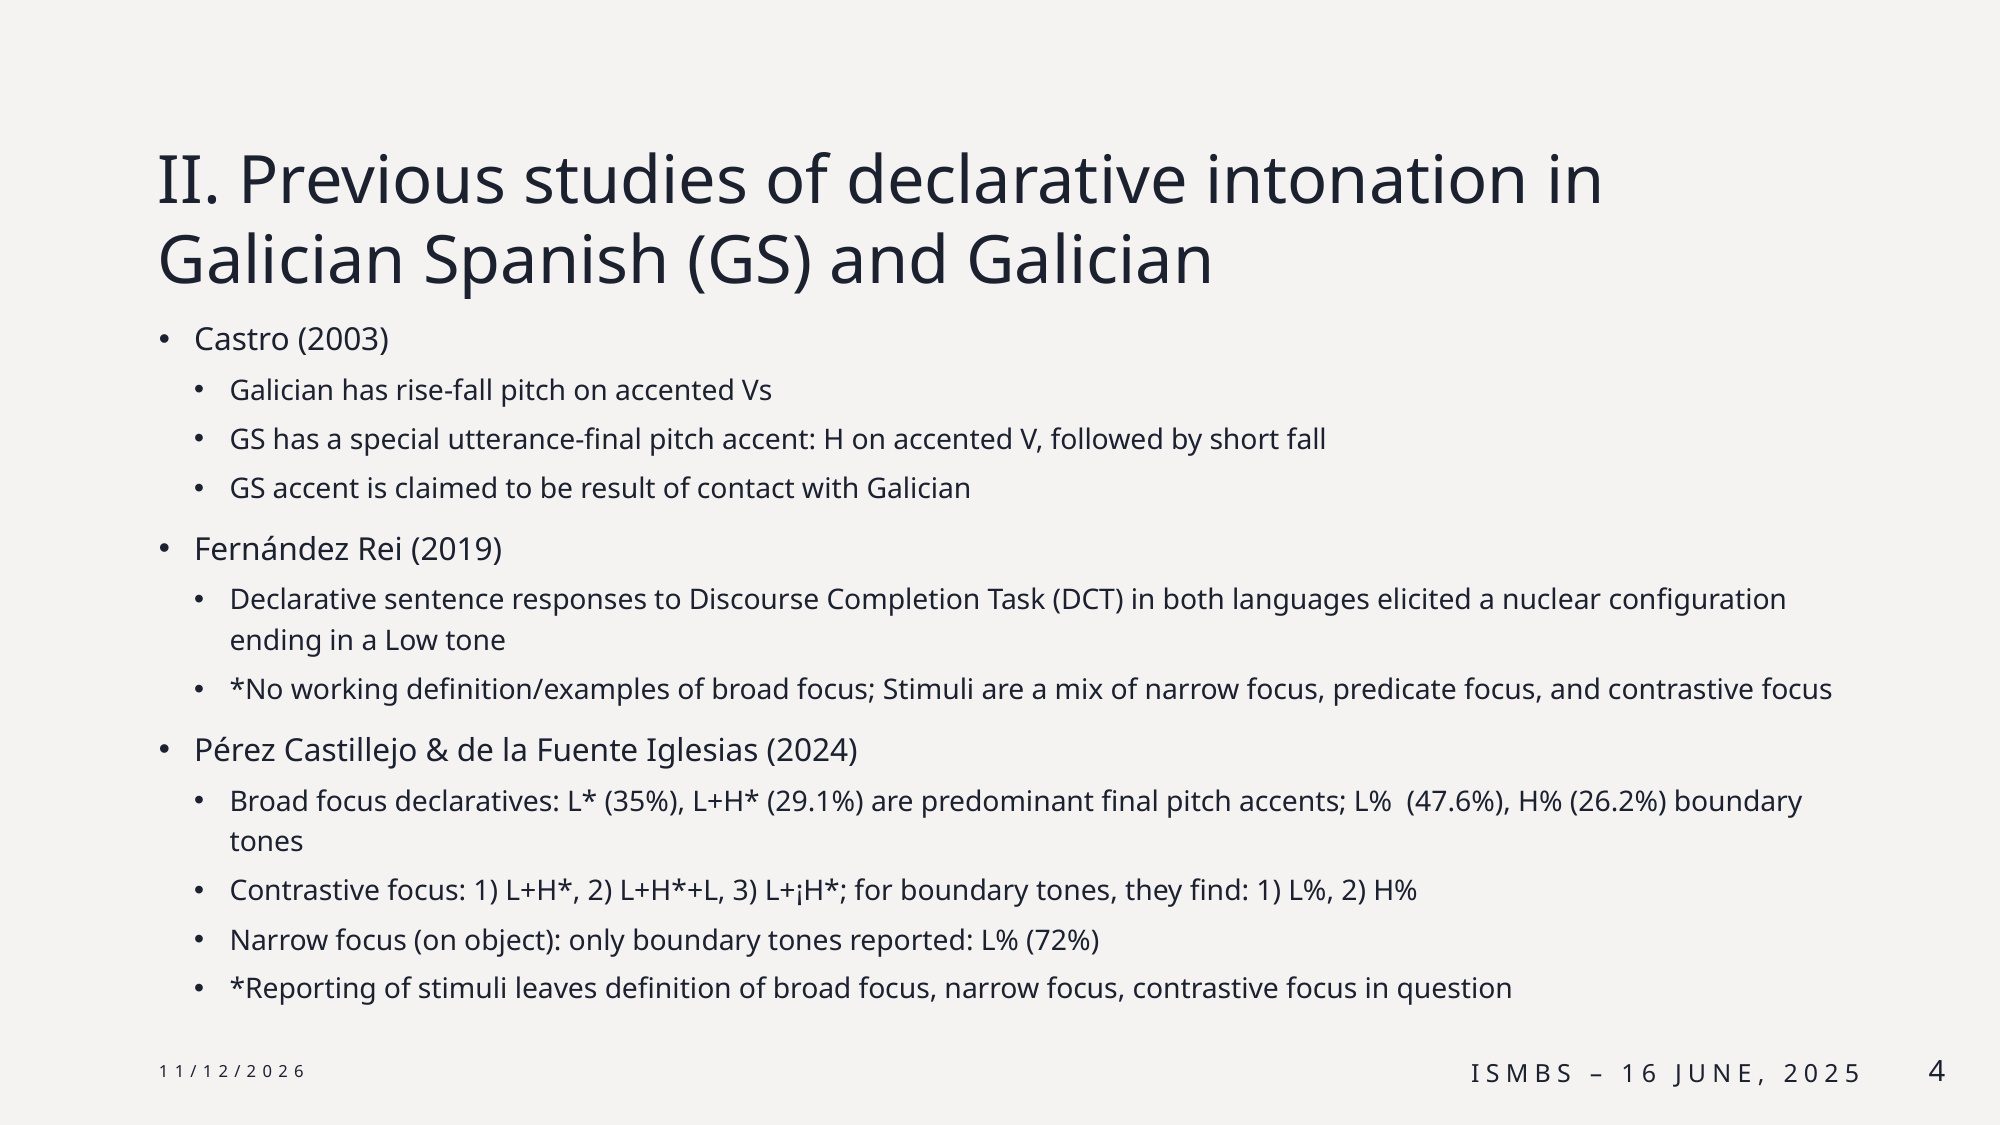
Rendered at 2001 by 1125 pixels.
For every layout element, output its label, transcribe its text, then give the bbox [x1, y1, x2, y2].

footer ISMBS – 16 June, 2025 [1170, 1042, 1875, 1103]
list Castro (2003) Galician has rise-fall pitch on accented Vs GS has a special utterance-final pitch accent: H on accented V, followed by short fall GS accent is claimed to be result of contact with Galician Fernández Rei (2019) Declarative sentence responses to Discourse Completion Task (DCT) in both languages elicited a nuclear configuration ending in a Low tone *No working definition/examples of broad focus; Stimuli are a mix of narrow focus, predicate focus, and contrastive focus Pérez Castillejo & de la Fuente Iglesias (2024) Broad focus declaratives: L* (35%), L+H* (29.1%) are predominant final pitch accents; L% (47.6%), H% (26.2%) boundary tones Contrastive focus: 1) L+H*, 2) L+H*+L, 3) L+¡H*; for boundary tones, they find: 1) L%, 2) H% Narrow focus (on object): only boundary tones reported: L% (72%) *Reporting of stimuli leaves definition of broad focus, narrow focus, contrastive focus in question [143, 304, 1857, 1029]
slide_number 4 [1875, 1042, 1961, 1103]
title II. Previous studies of declarative intonation in Galician Spanish (GS) and Galician [142, 96, 1858, 305]
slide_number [143, 1042, 594, 1103]
